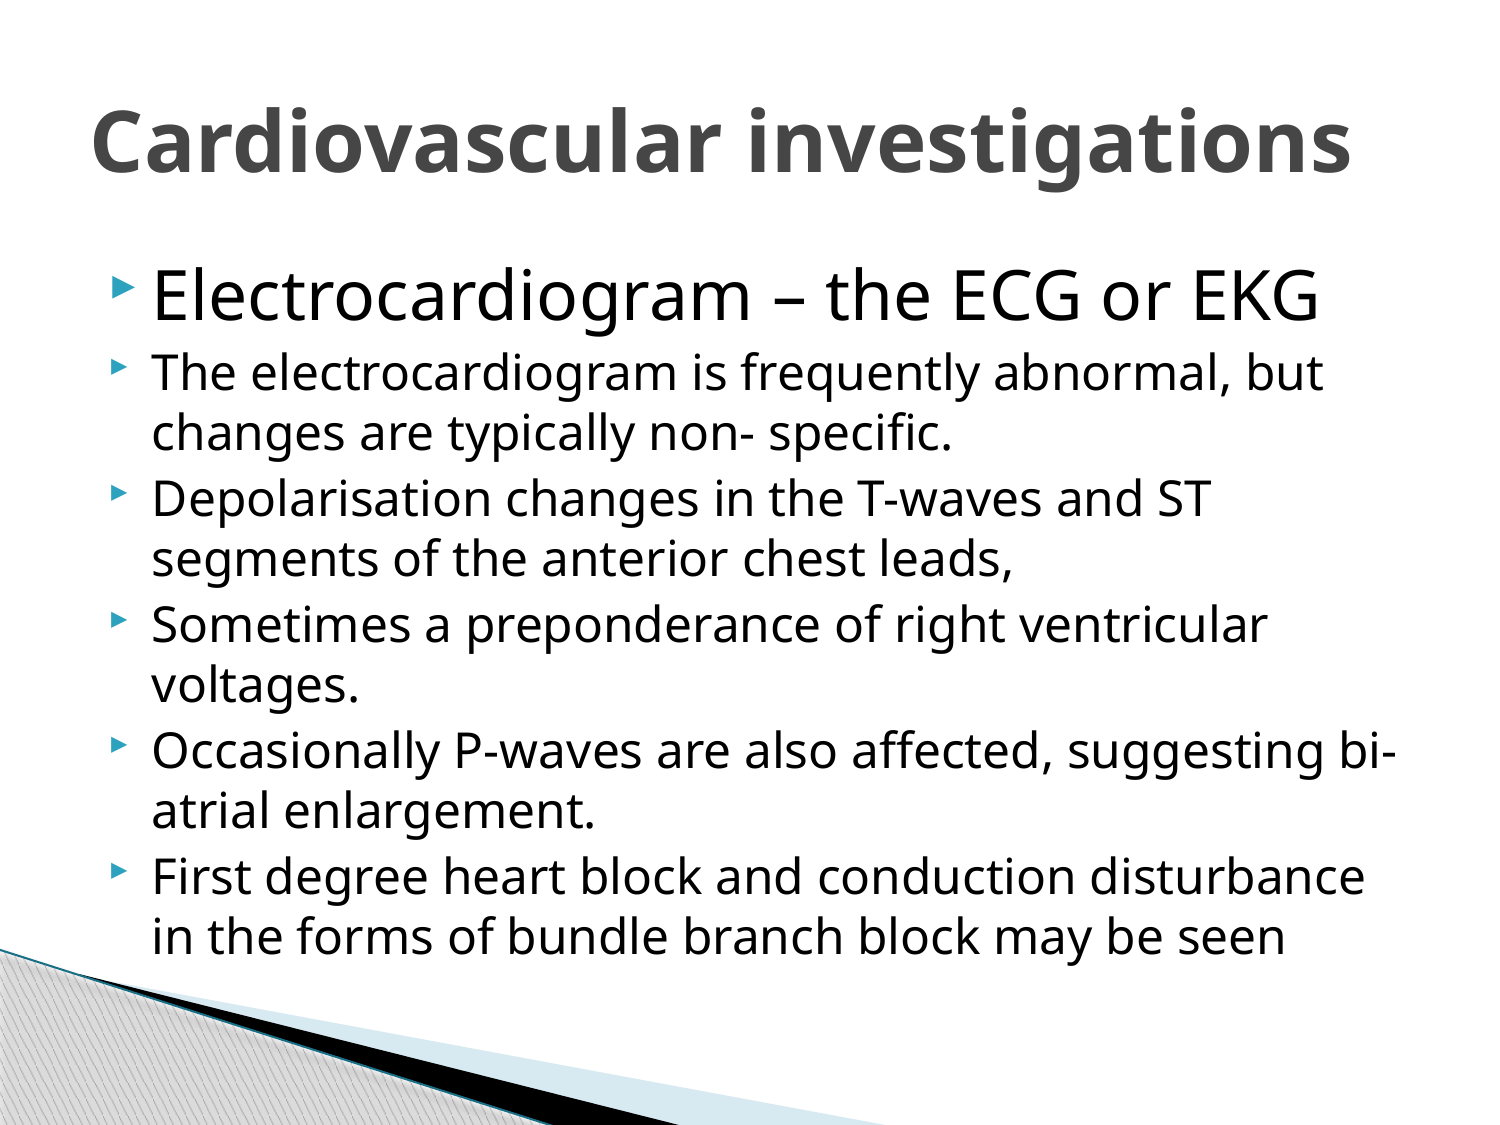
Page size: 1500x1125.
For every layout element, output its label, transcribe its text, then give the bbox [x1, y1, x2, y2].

title Cardiovascular investigations [75, 45, 1425, 233]
list Electrocardiogram – the ECG or EKG The electrocardiogram is frequently abnormal, but changes are typically non- specific. Depolarisation changes in the T-waves and ST segments of the anterior chest leads, Sometimes a preponderance of right ventricular voltages. Occasionally P-waves are also affected, suggesting bi-atrial enlargement. First degree heart block and conduction disturbance in the forms of bundle branch block may be seen [75, 243, 1425, 986]
